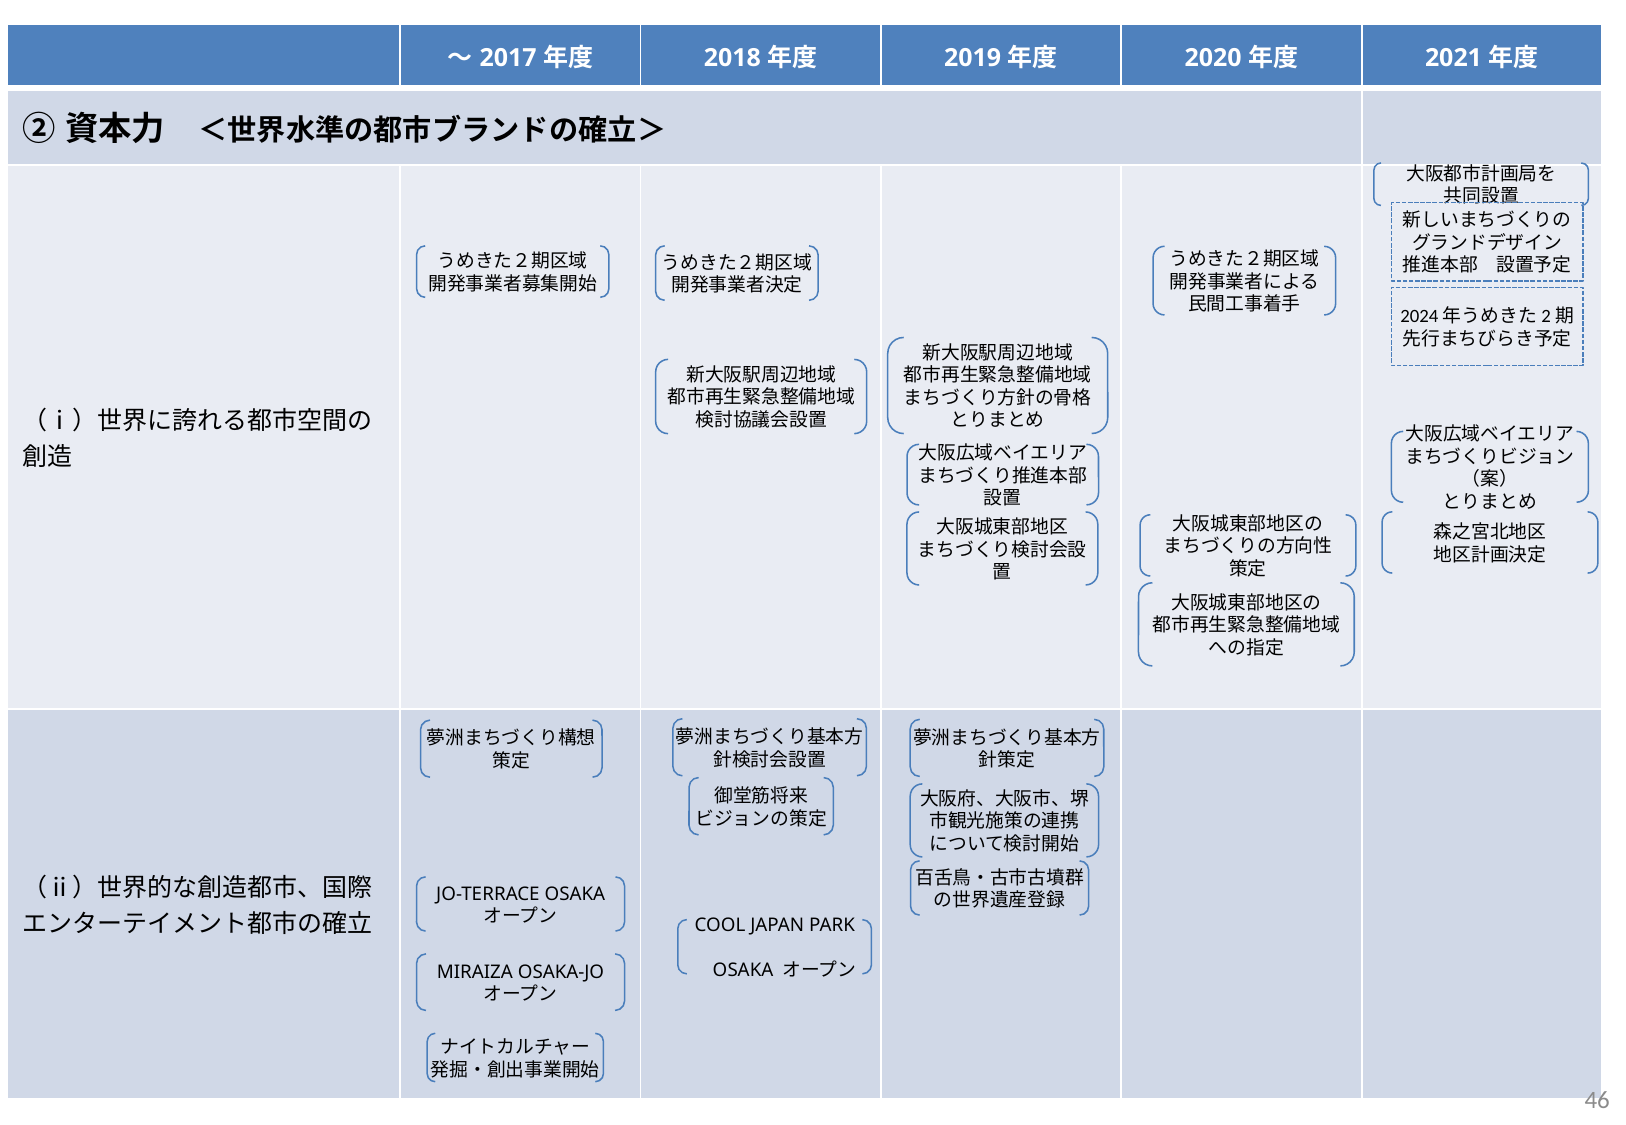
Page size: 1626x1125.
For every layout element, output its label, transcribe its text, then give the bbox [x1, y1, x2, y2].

table_cell ②資本力 ＜世界水準の都市ブランドの確立＞ [8, 91, 1361, 164]
text_box 大阪府、大阪市、堺市観光施策の連携 について検討開始 [909, 783, 1100, 858]
text_box 大阪城東部地区の まちづくりの方向性 策定 [1139, 514, 1357, 577]
table_cell [1122, 166, 1361, 708]
text_box 御堂筋将来 ビジョンの策定 [688, 776, 835, 836]
table_header 2020年度 [1122, 25, 1361, 85]
table_cell [401, 166, 640, 708]
text_box 森之宮北地区 地区計画決定 [1381, 511, 1599, 574]
text_box 大阪城東部地区 まちづくり検討会設置 [906, 511, 1099, 586]
text_box 夢洲まちづくり基本方針検討会設置 [672, 717, 868, 777]
table_cell （ⅰ）世界に誇れる都市空間の創造 [8, 166, 399, 708]
slide_number 46 [1275, 1068, 1625, 1125]
table_header ～2017年度 [401, 25, 640, 85]
text_box 大阪広域ベイエリア まちづくりビジョン（案） とりまとめ [1390, 430, 1590, 504]
text_box 新しいまちづくりの グランドデザイン 推進本部 設置予定 [1391, 202, 1584, 282]
text_box 2024年うめきた2期 先行まちびらき予定 [1391, 287, 1584, 366]
text_box 夢洲まちづくり構想 策定 [419, 719, 603, 778]
table_cell （ⅱ）世界的な創造都市、国際エンターテイメント都市の確立 [8, 710, 399, 1098]
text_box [416, 860, 1089, 1082]
text_box うめきた２期区域 開発事業者募集開始 [415, 245, 610, 299]
table_cell [1363, 91, 1601, 164]
table_header 2018年度 [641, 25, 880, 85]
table_cell [882, 166, 1120, 708]
text_box 大阪都市計画局を 共同設置 [1373, 162, 1590, 207]
table_cell [641, 710, 880, 859]
table_cell [641, 1091, 880, 1098]
table_cell [1122, 710, 1361, 1098]
text_box 大阪広域ベイエリア まちづくり推進本部設置 [906, 443, 1100, 506]
table_cell [641, 166, 880, 708]
text_box 新大阪駅周辺地域 都市再生緊急整備地域 検討協議会設置 [654, 358, 868, 435]
table_cell [401, 710, 640, 1098]
text_box 新大阪駅周辺地域 都市再生緊急整備地域 まちづくり方針の骨格 とりまとめ [886, 336, 1109, 435]
table_cell [1363, 710, 1601, 1068]
text_box 夢洲まちづくり基本方針策定 [909, 718, 1105, 778]
text_box うめきた２期区域 開発事業者による 民間工事着手 [1152, 245, 1337, 316]
table_header 2021年度 [1363, 25, 1601, 85]
text_box 大阪城東部地区の 都市再生緊急整備地域 への指定 [1137, 581, 1356, 667]
table_cell [1363, 166, 1601, 708]
table_cell [882, 710, 1120, 1098]
table_header 2019年度 [882, 25, 1120, 85]
table_header [8, 25, 399, 85]
text_box うめきた２期区域 開発事業者決定 [654, 245, 819, 302]
